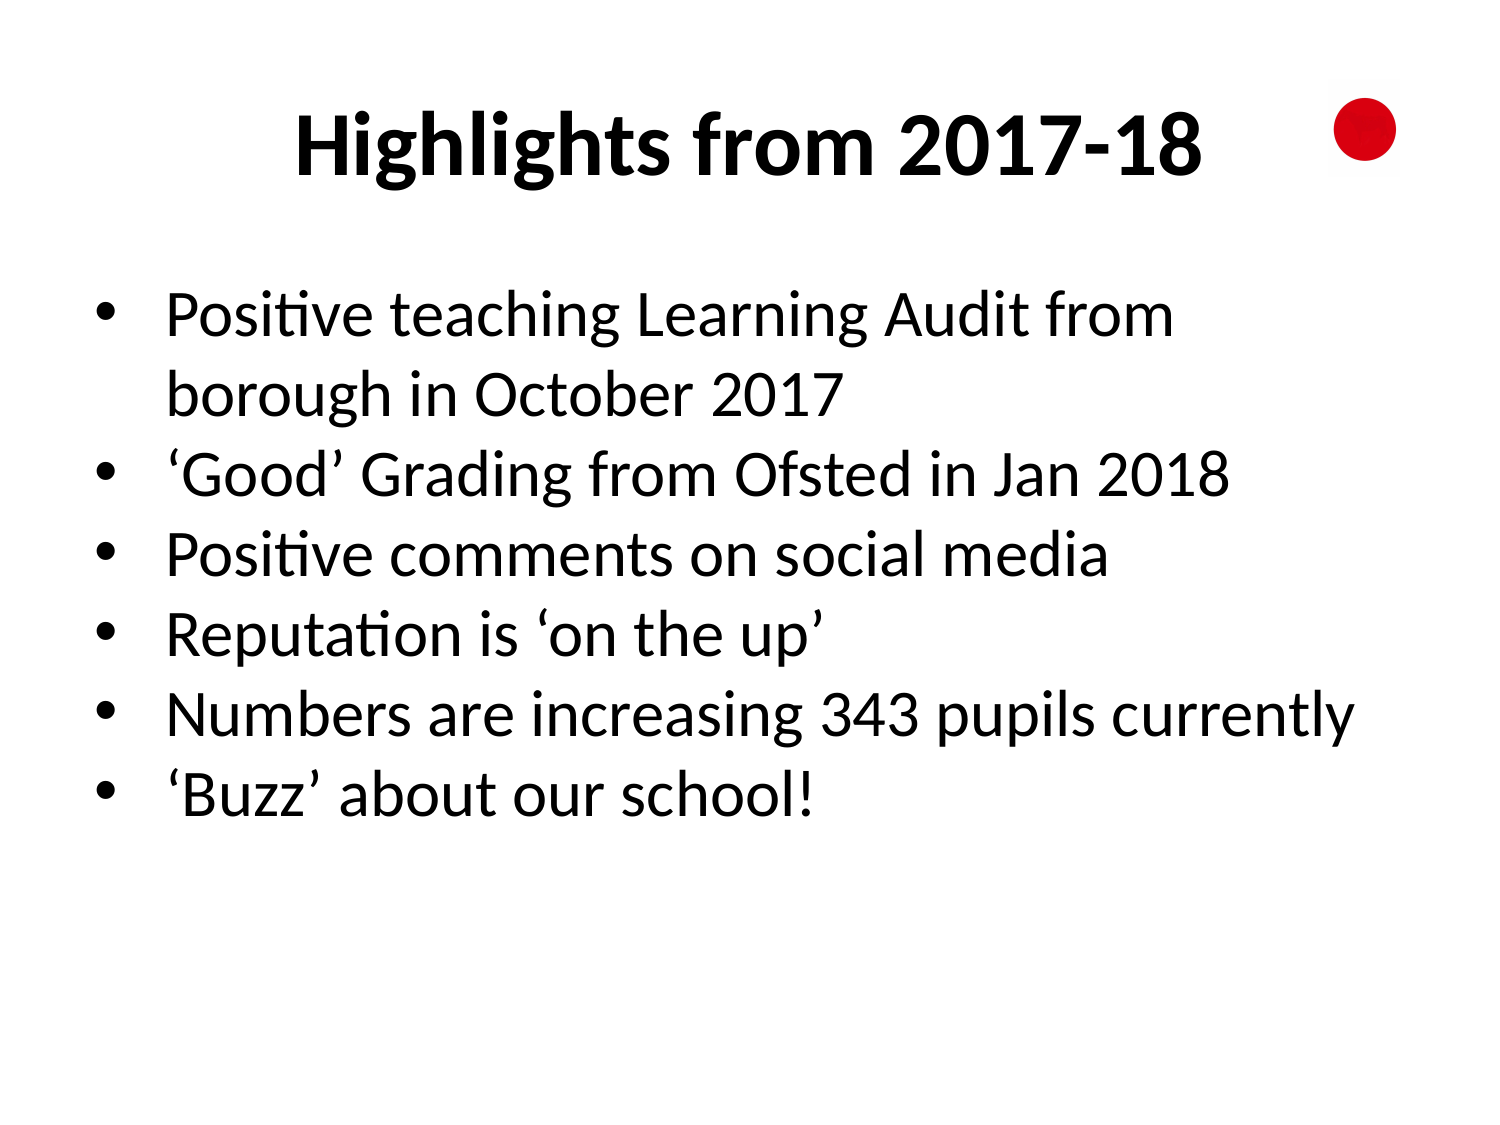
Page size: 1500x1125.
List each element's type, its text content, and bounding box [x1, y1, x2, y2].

list Positive teaching Learning Audit from borough in October 2017 ‘Good’ Grading from Ofsted in Jan 2018 Positive comments on social media Reputation is ‘on the up’ Numbers are increasing 343 pupils currently ‘Buzz’ about our school! [75, 262, 1425, 1005]
picture [1327, 79, 1401, 177]
title Highlights from 2017-18 [75, 45, 1425, 233]
